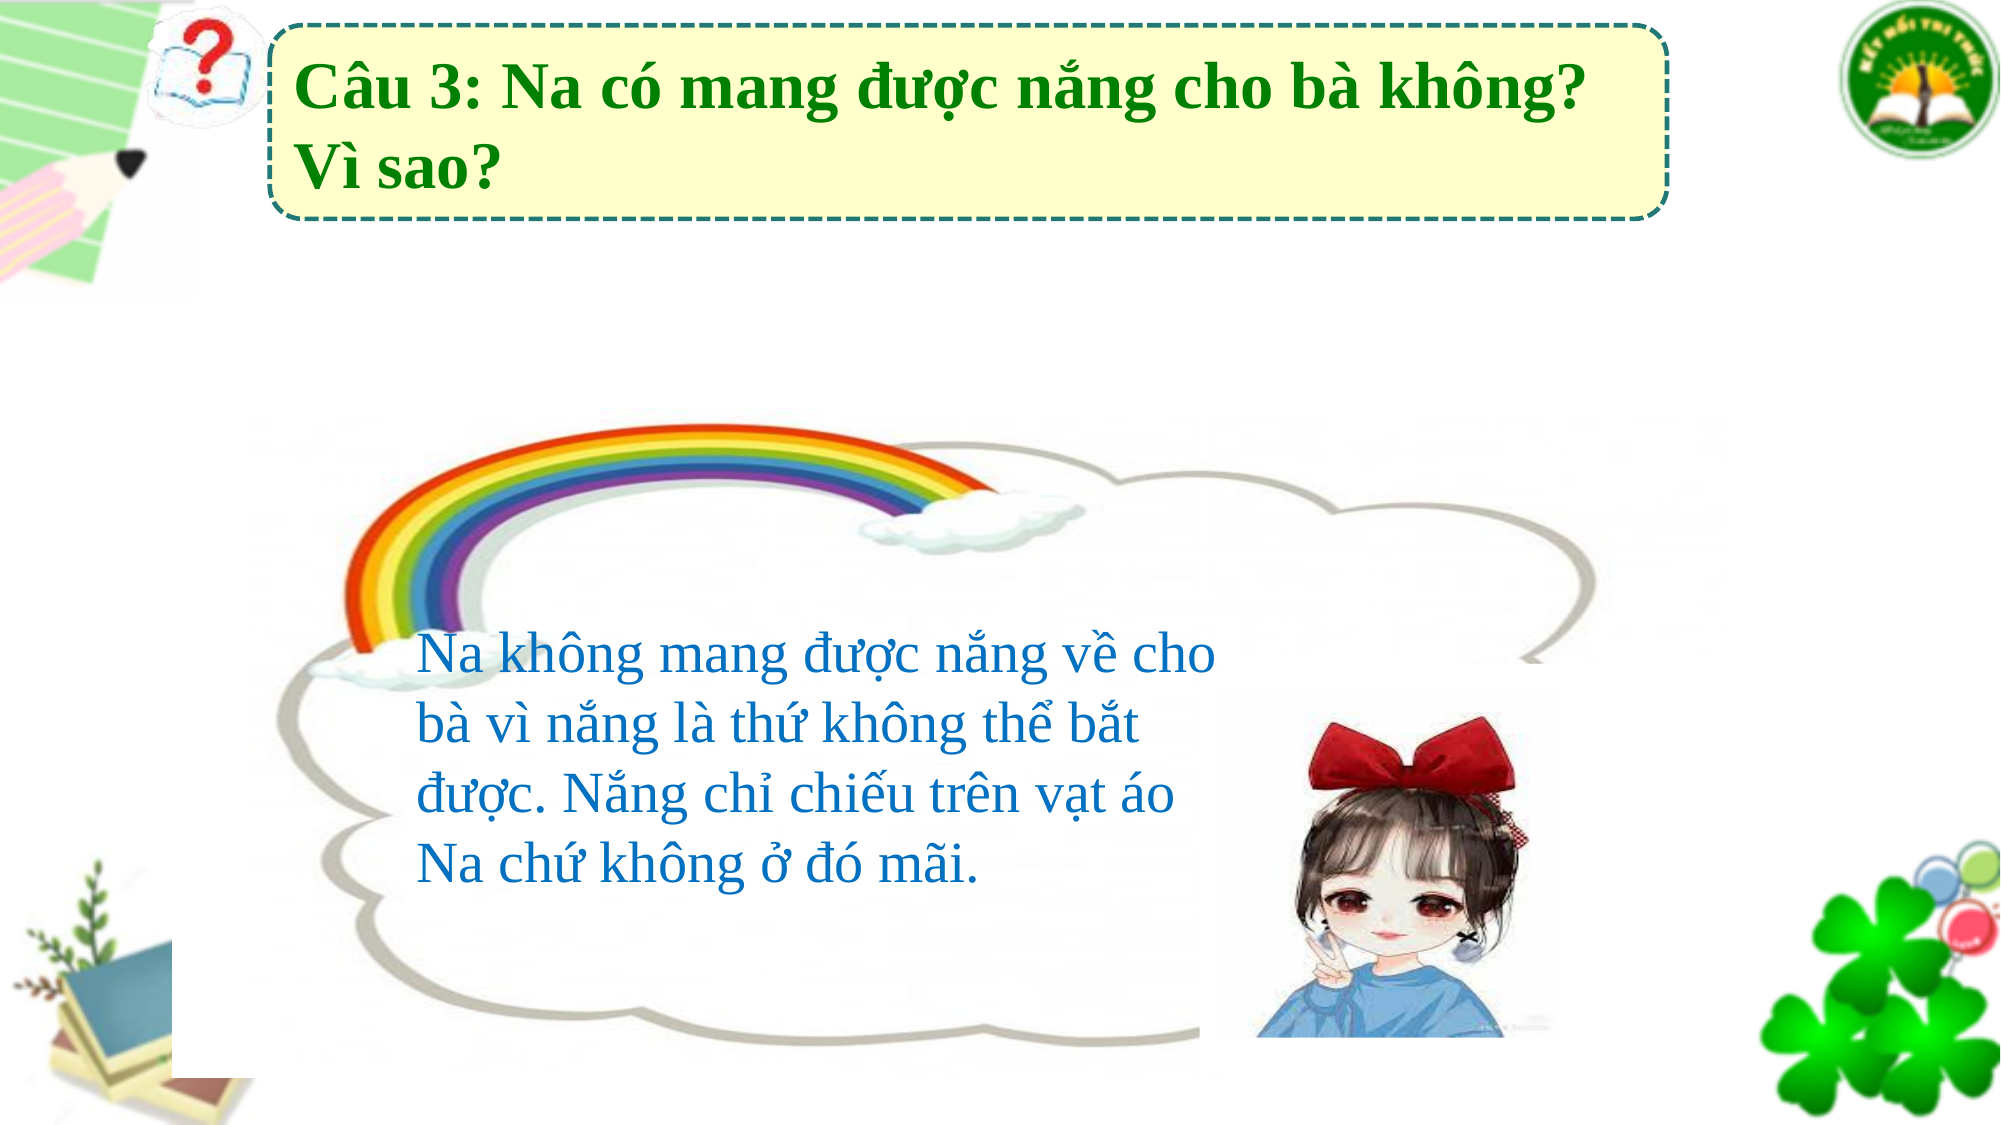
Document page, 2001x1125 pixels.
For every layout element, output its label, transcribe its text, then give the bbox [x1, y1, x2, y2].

picture [0, 0, 2001, 1125]
text_box Câu 3: Na có mang được nắng cho bà không? Vì sao? [269, 25, 1668, 219]
